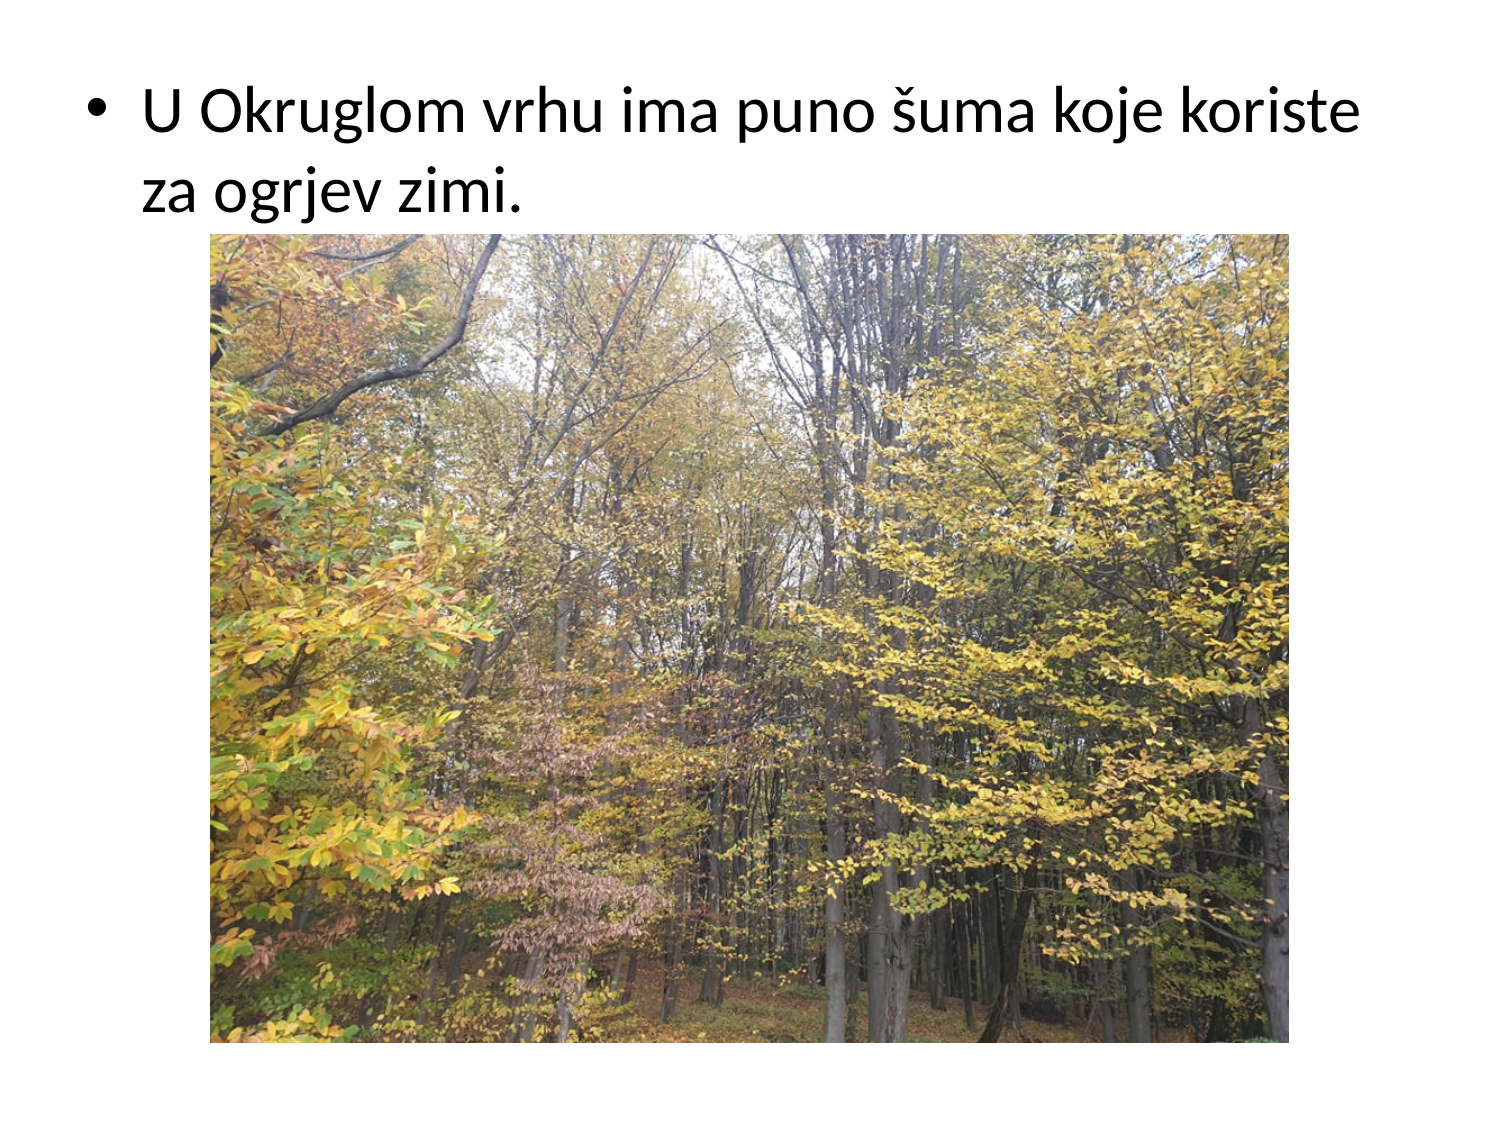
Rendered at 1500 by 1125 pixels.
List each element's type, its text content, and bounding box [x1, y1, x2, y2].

picture [210, 234, 1290, 1044]
list U Okruglom vrhu ima puno šuma koje koriste za ogrjev zimi. [70, 58, 1421, 801]
